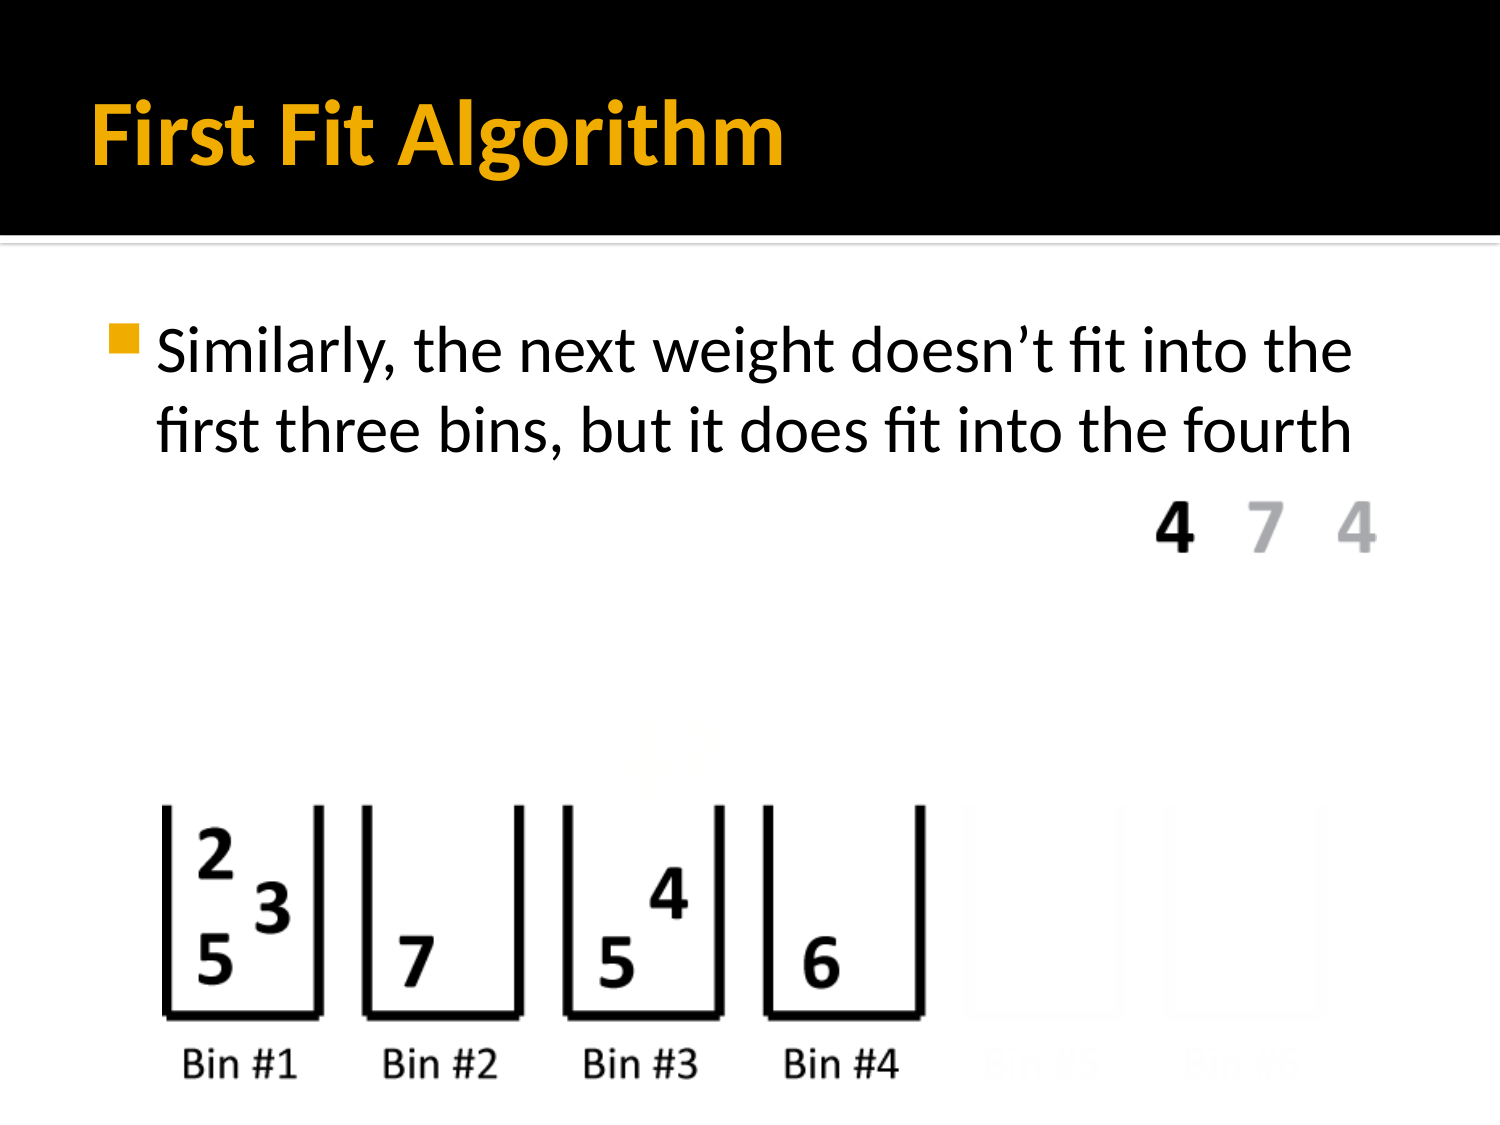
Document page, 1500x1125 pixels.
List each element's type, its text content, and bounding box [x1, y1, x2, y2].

list Similarly, the next weight doesn’t fit into the first three bins, but it does fit into the fourth [75, 291, 1425, 1050]
picture [162, 487, 1377, 1088]
title First Fit Algorithm [75, 25, 1425, 231]
